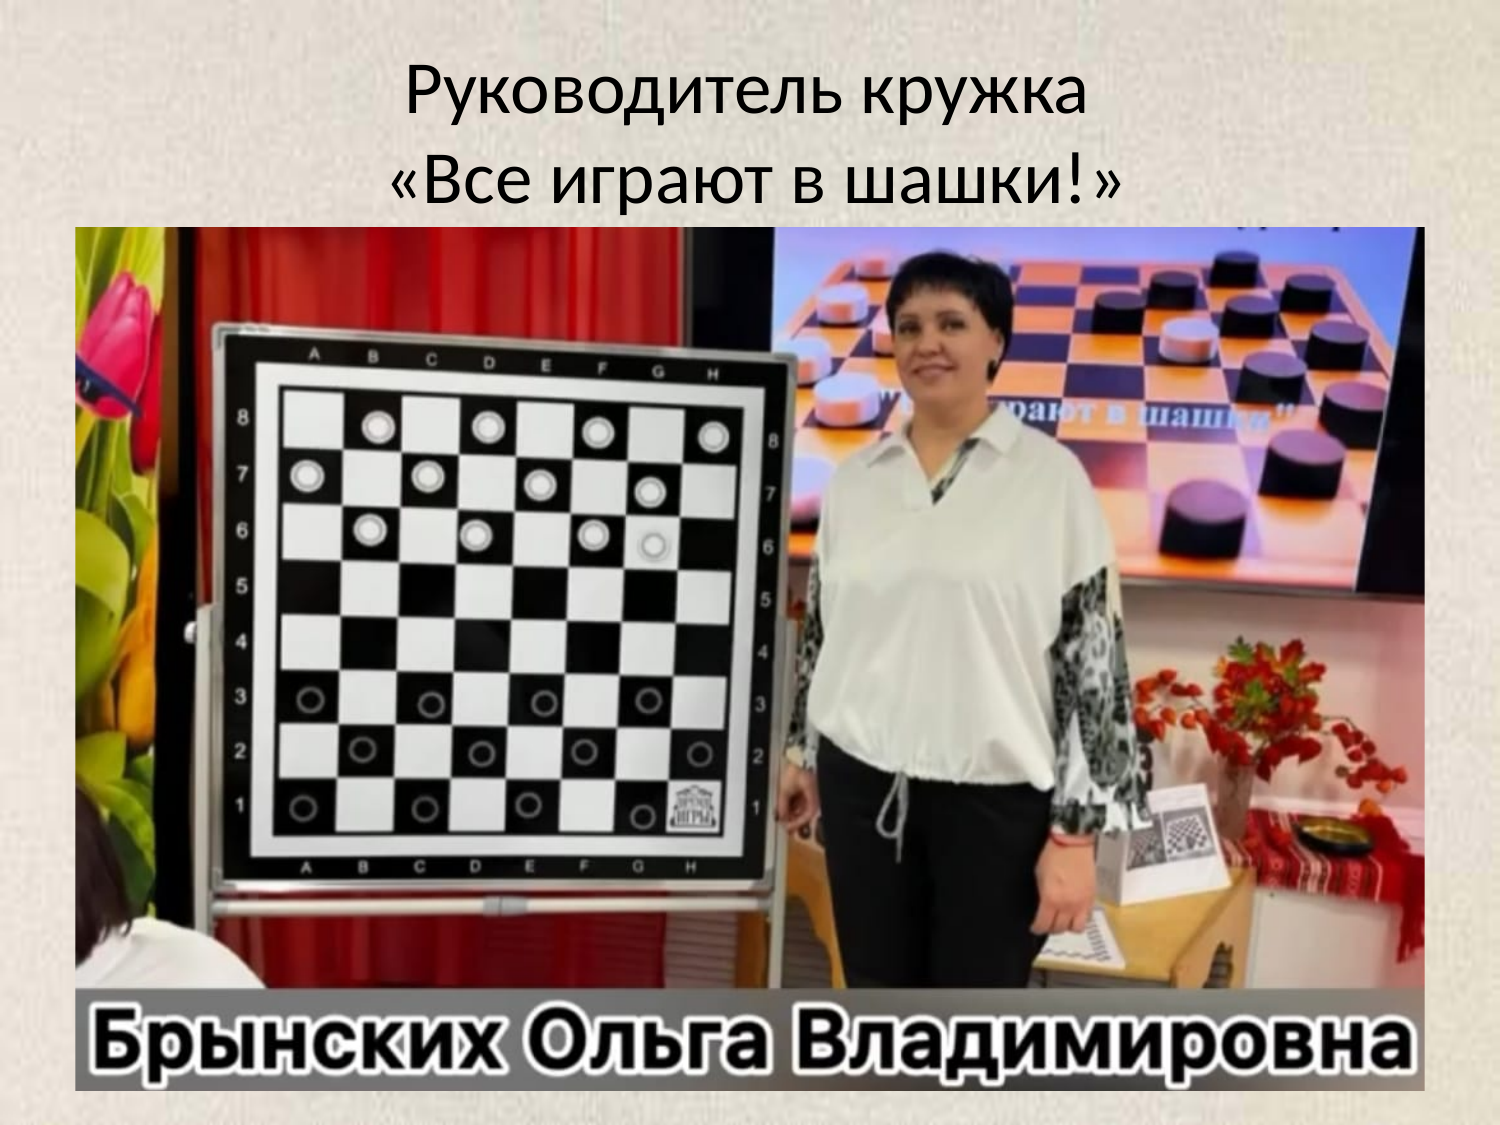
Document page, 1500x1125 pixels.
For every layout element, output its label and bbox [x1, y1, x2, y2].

picture [0, 0, 1500, 1125]
list [75, 227, 1425, 1091]
